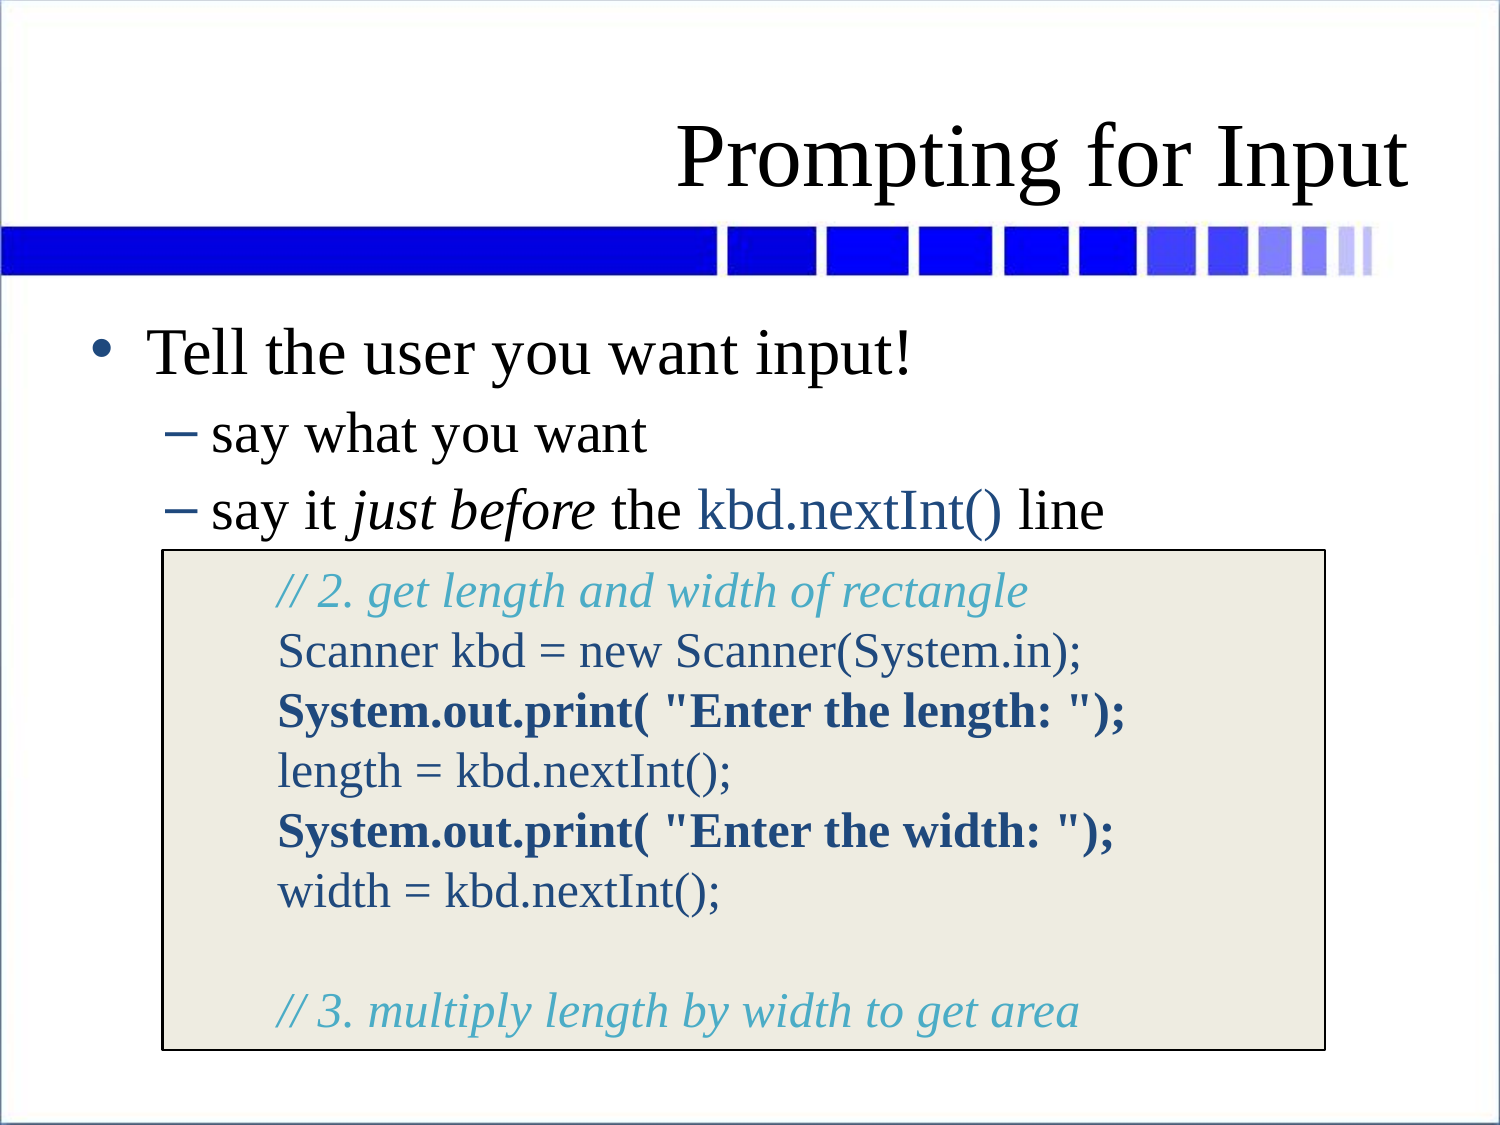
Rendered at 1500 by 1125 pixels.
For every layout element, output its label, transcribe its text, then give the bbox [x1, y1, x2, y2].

picture [0, 0, 1500, 1125]
list Tell the user you want input! say what you want say it just before the kbd.nextInt() line [74, 299, 1426, 1063]
title Prompting for Input [74, 44, 1426, 213]
text_box // 2. get length and width of rectangle Scanner kbd = new Scanner(System.in); System.out.print( "Enter the length: "); length = kbd.nextInt(); System.out.print( "Enter the width: "); width = kbd.nextInt(); // 3. multiply length by width to get area [162, 549, 1325, 1050]
